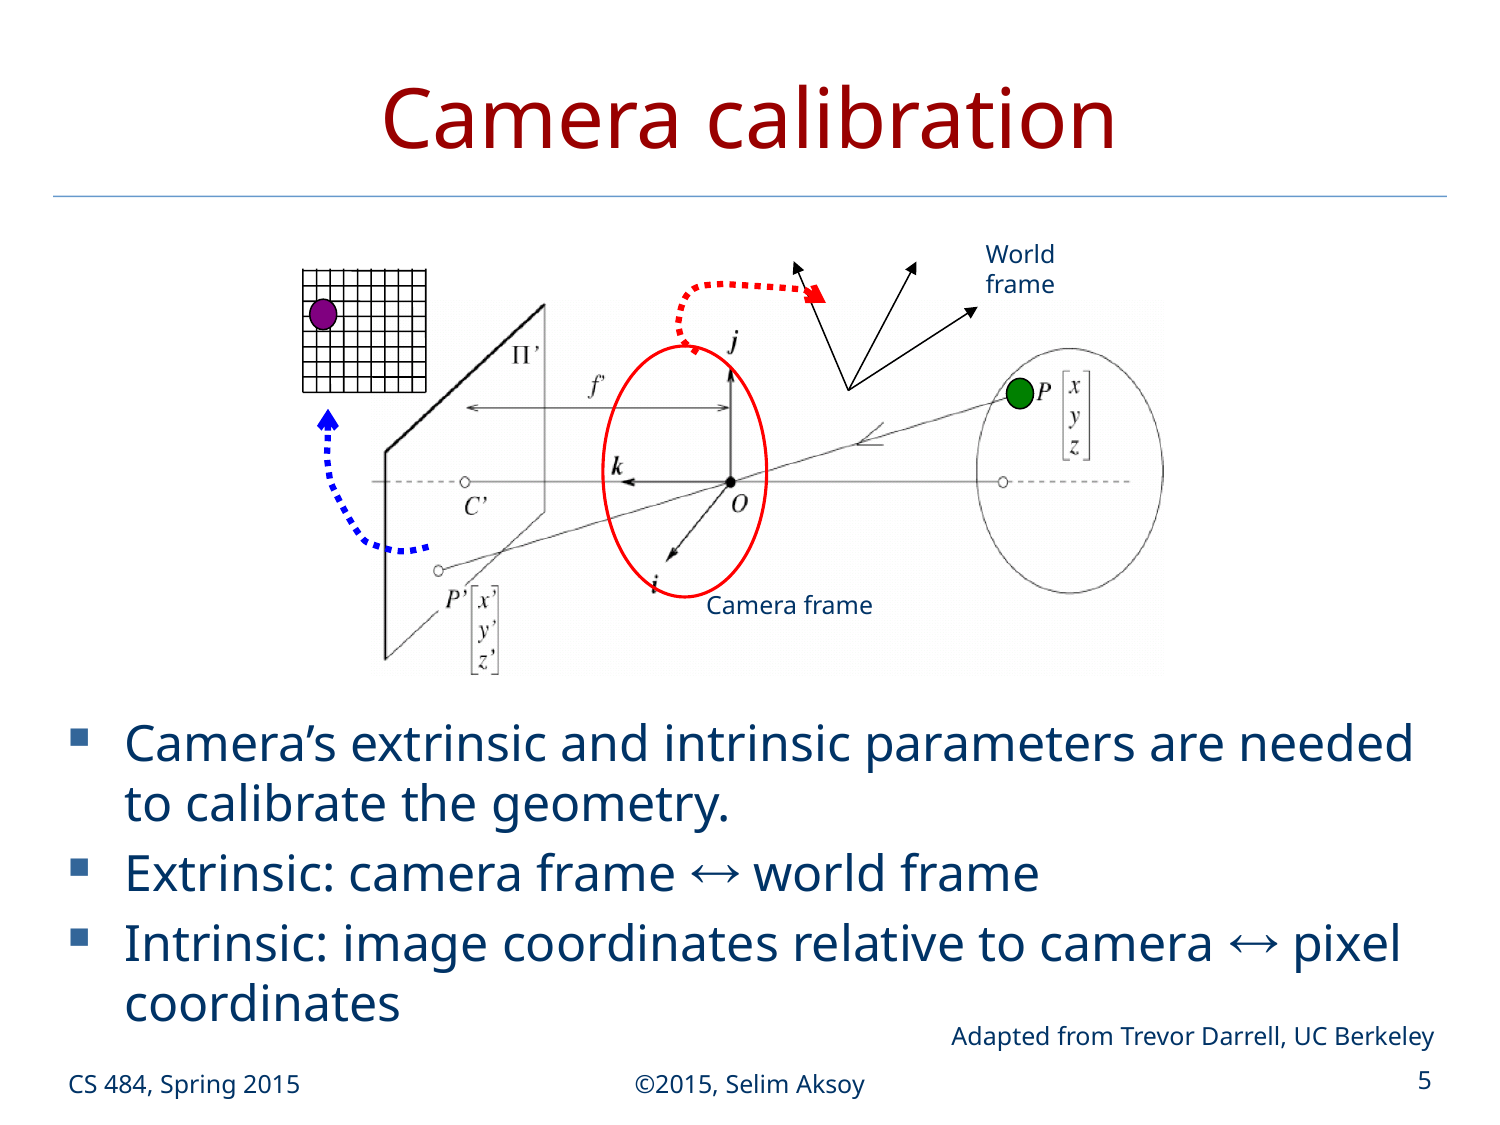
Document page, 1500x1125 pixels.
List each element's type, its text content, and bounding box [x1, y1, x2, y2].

list Camera’s extrinsic and intrinsic parameters are needed to calibrate the geometry. Extrinsic: camera frame  world frame Intrinsic: image coordinates relative to camera  pixel coordinates [53, 704, 1447, 1035]
picture [363, 277, 1176, 693]
slide_number CS 484, Spring 2015 [52, 1052, 366, 1107]
footer ©2015, Selim Aksoy [511, 1052, 988, 1107]
slide_number 5 [1134, 1059, 1448, 1107]
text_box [289, 207, 1034, 556]
title Camera calibration [53, 31, 1447, 173]
text_box Adapted from Trevor Darrell, UC Berkeley [887, 1013, 1450, 1059]
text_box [602, 230, 1122, 628]
